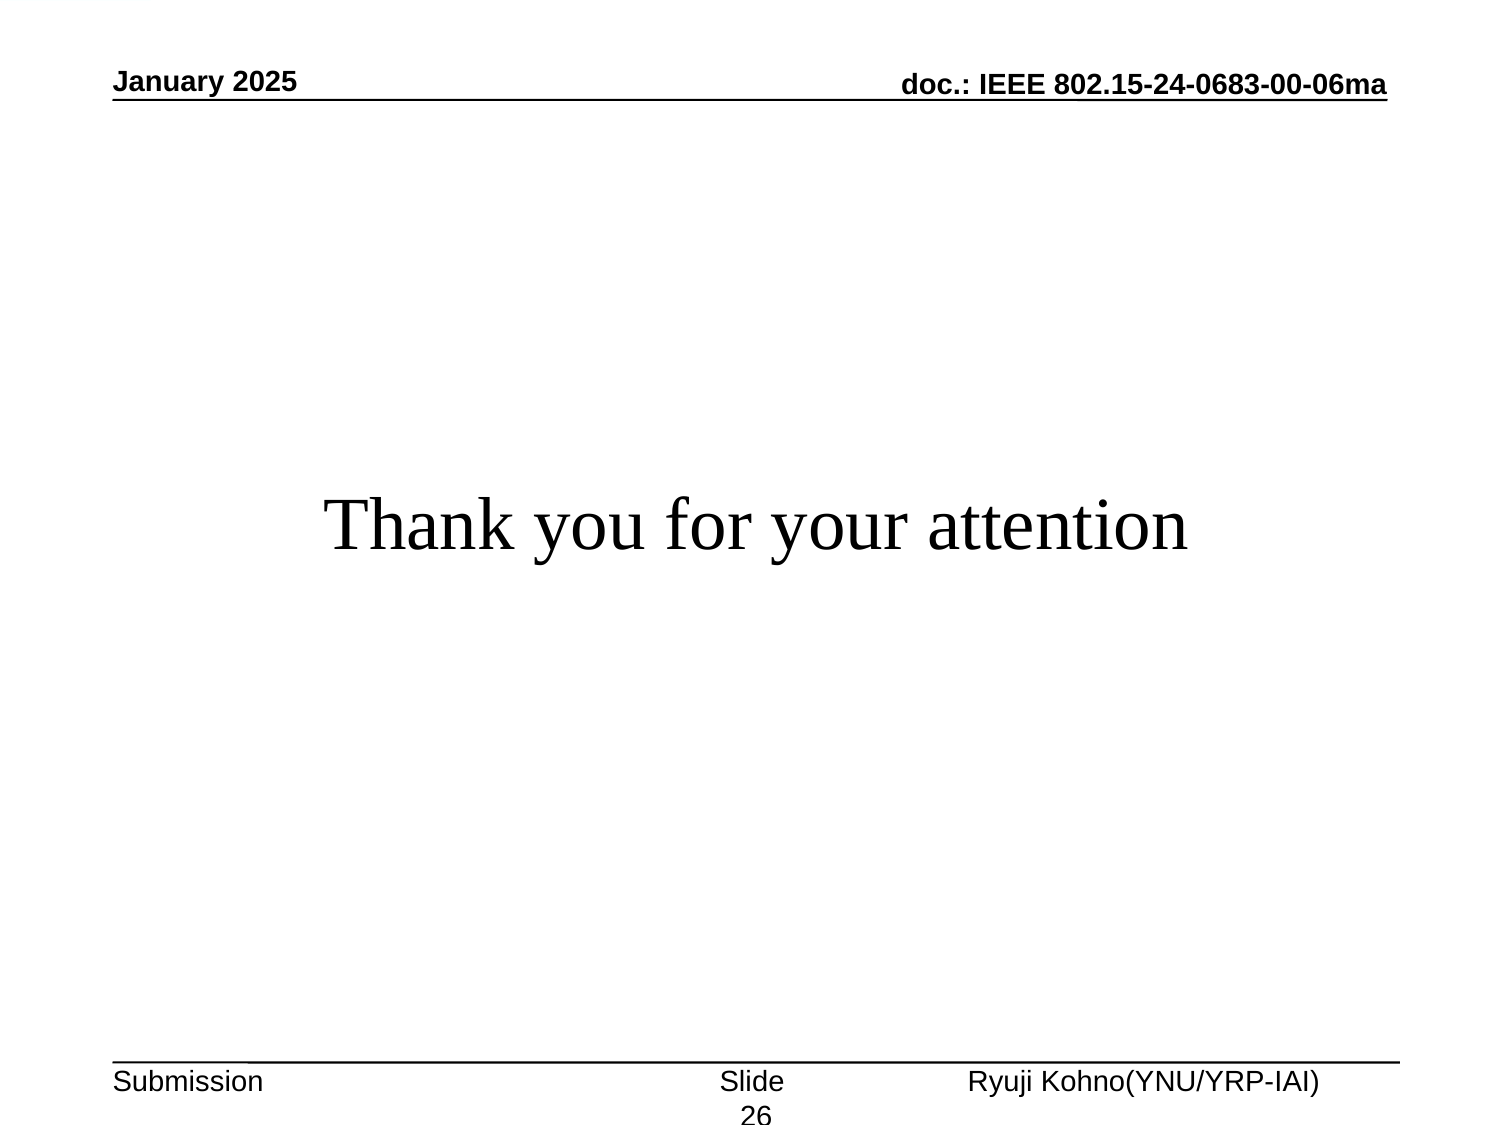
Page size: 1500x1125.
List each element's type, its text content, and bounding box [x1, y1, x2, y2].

slide_number Slide 26 [712, 1062, 800, 1093]
title Thank you for your attention [118, 431, 1394, 607]
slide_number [112, 62, 375, 98]
